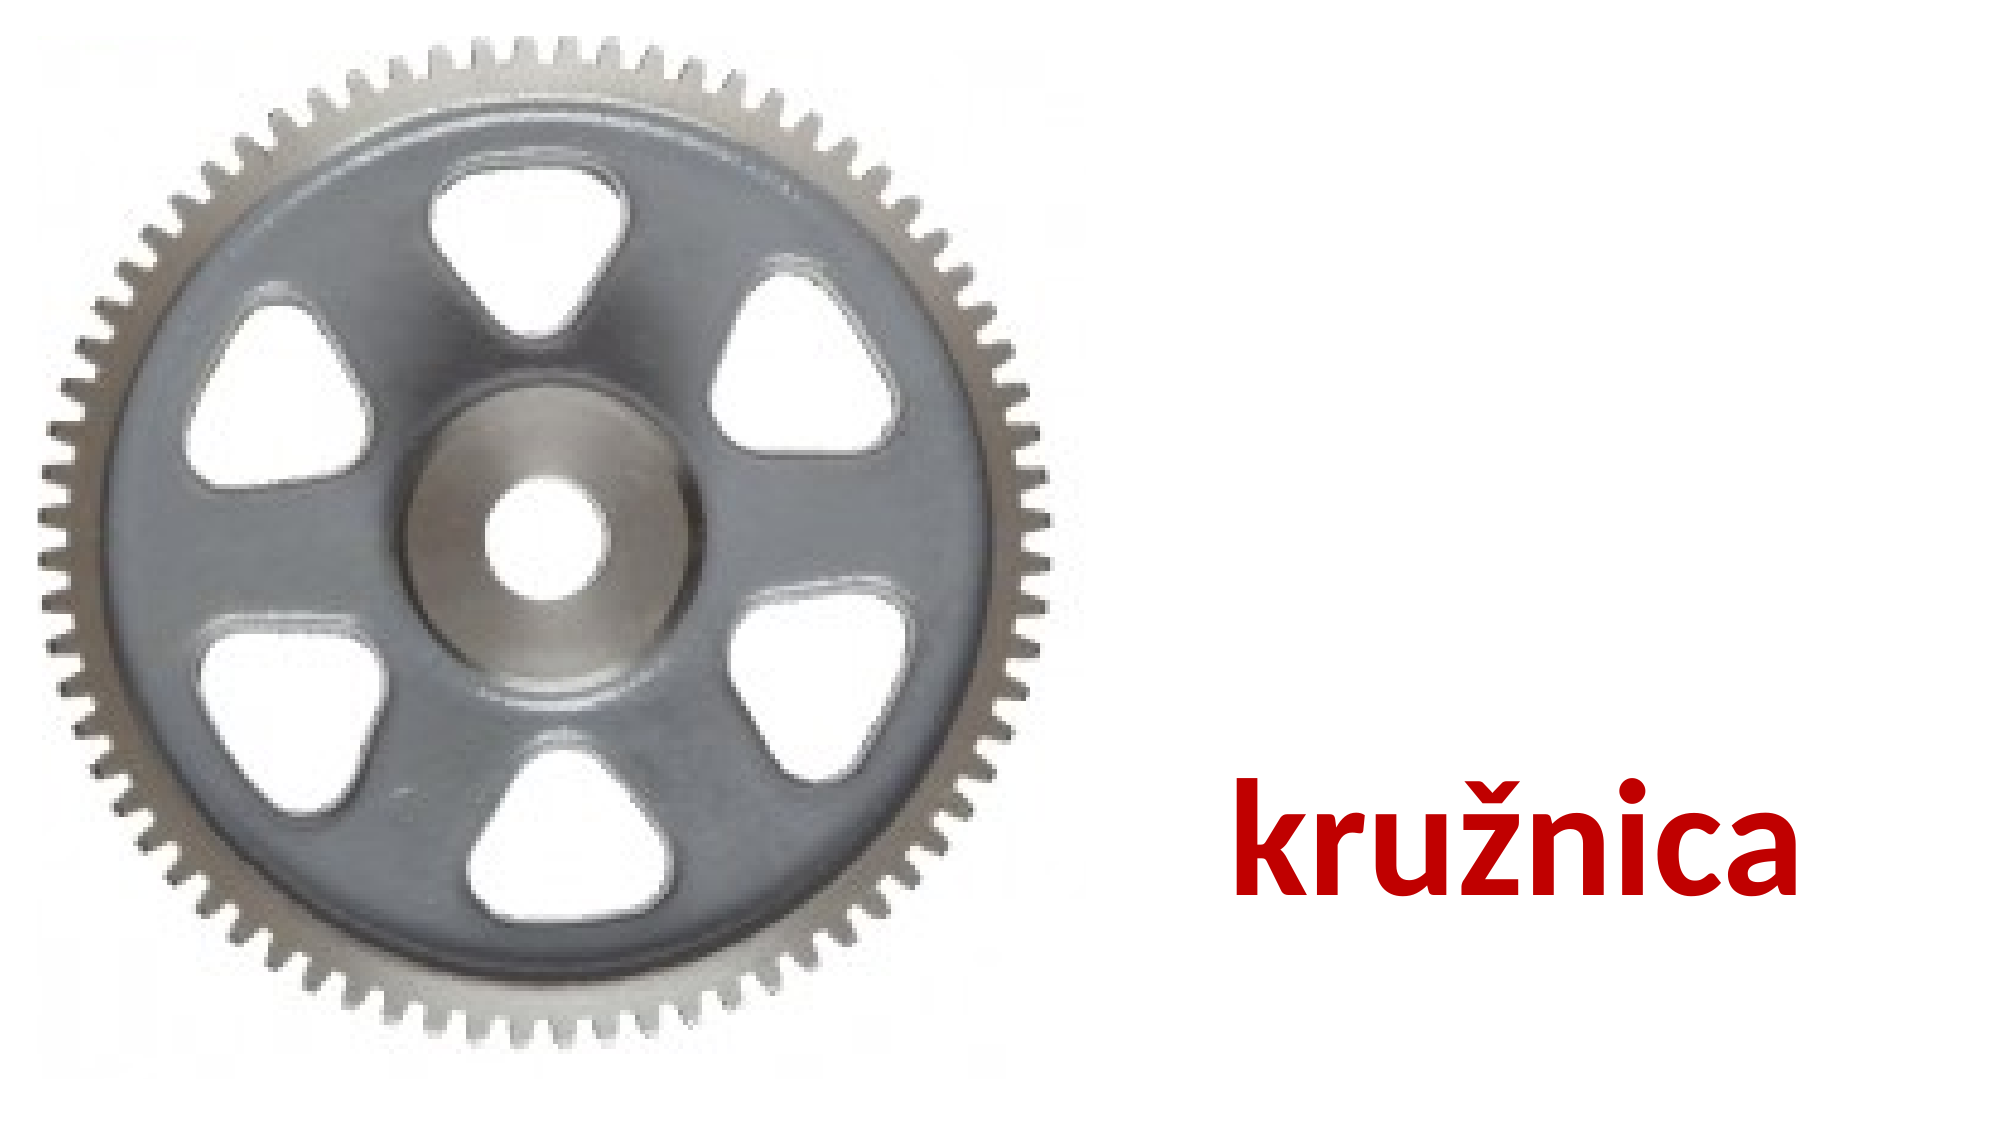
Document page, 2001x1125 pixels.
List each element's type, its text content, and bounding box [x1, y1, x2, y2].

picture [37, 36, 1086, 1079]
text_box kružnica [1214, 721, 1821, 937]
